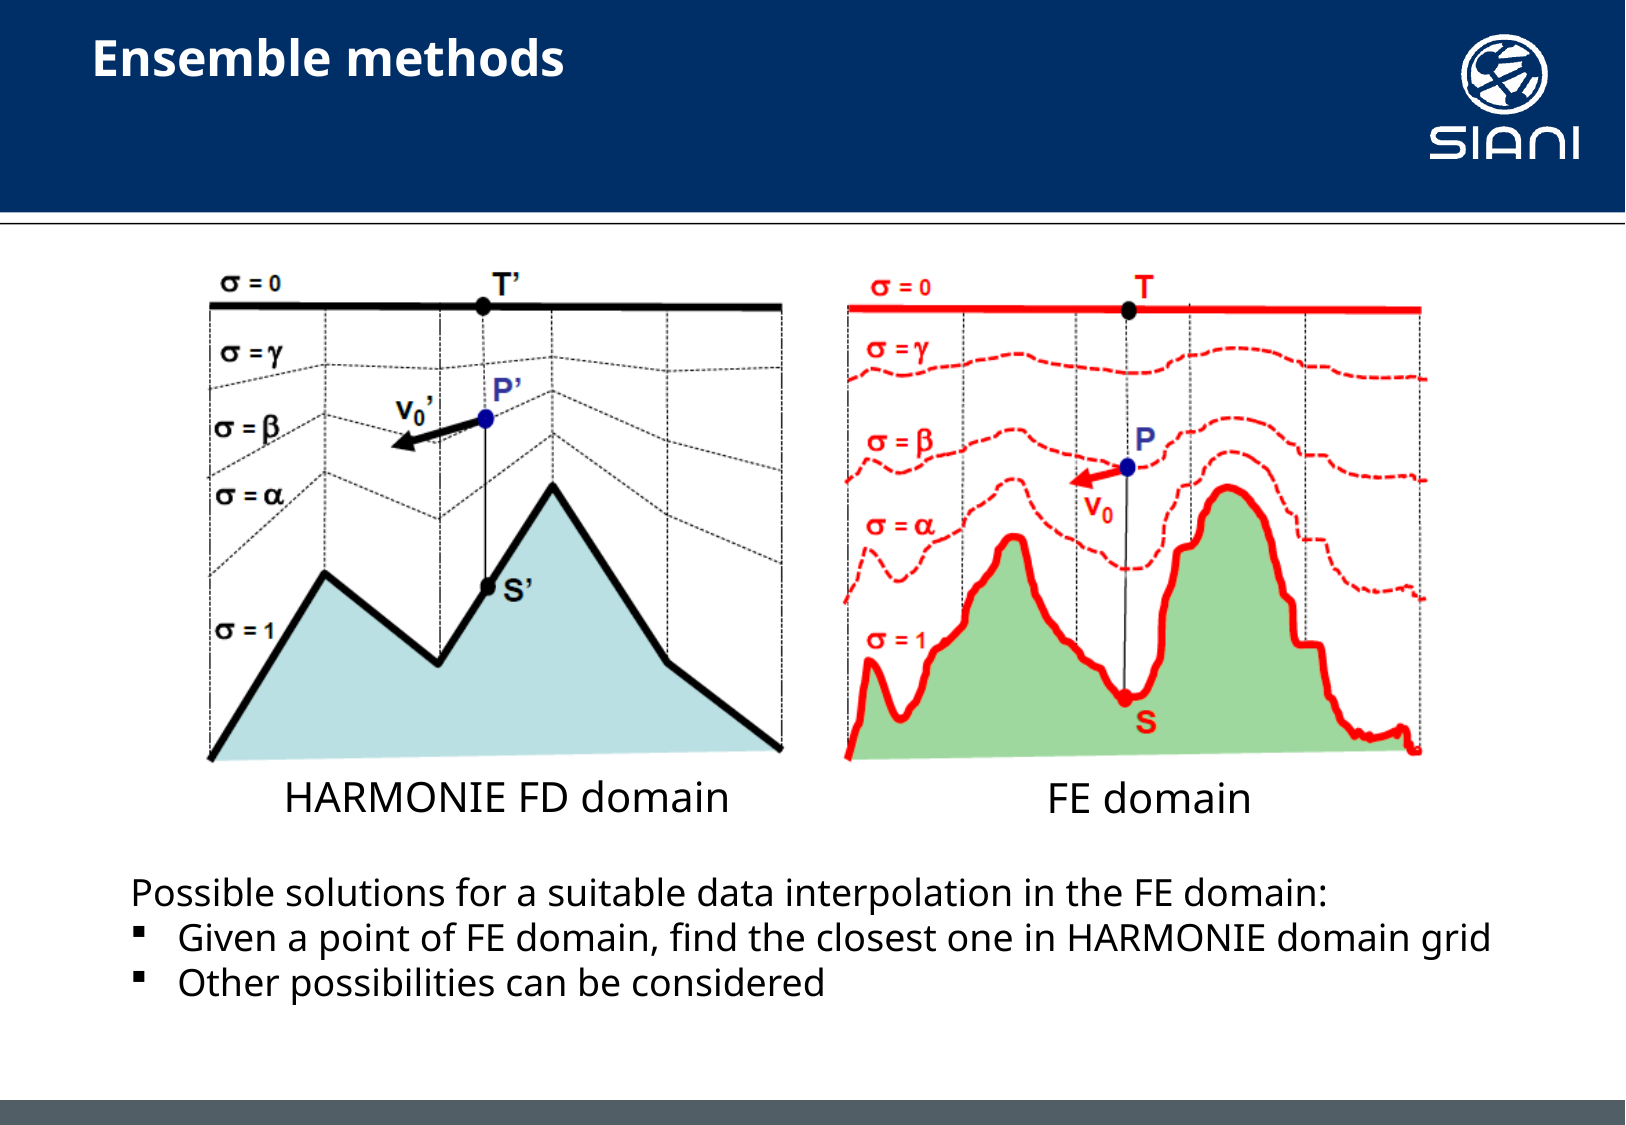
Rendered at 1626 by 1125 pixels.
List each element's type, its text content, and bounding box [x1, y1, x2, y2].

text_box Ensemble methods [76, 19, 1309, 114]
picture [1401, 22, 1606, 171]
text_box HARMONIE FD domain [259, 781, 755, 829]
text_box Possible solutions for a suitable data interpolation in the FE domain: Given a point of FE domain, find the closest one in HARMONIE domain grid Other possibilities can be considered [115, 861, 1508, 1012]
text_box FE domain [949, 781, 1350, 830]
picture [186, 249, 1444, 774]
